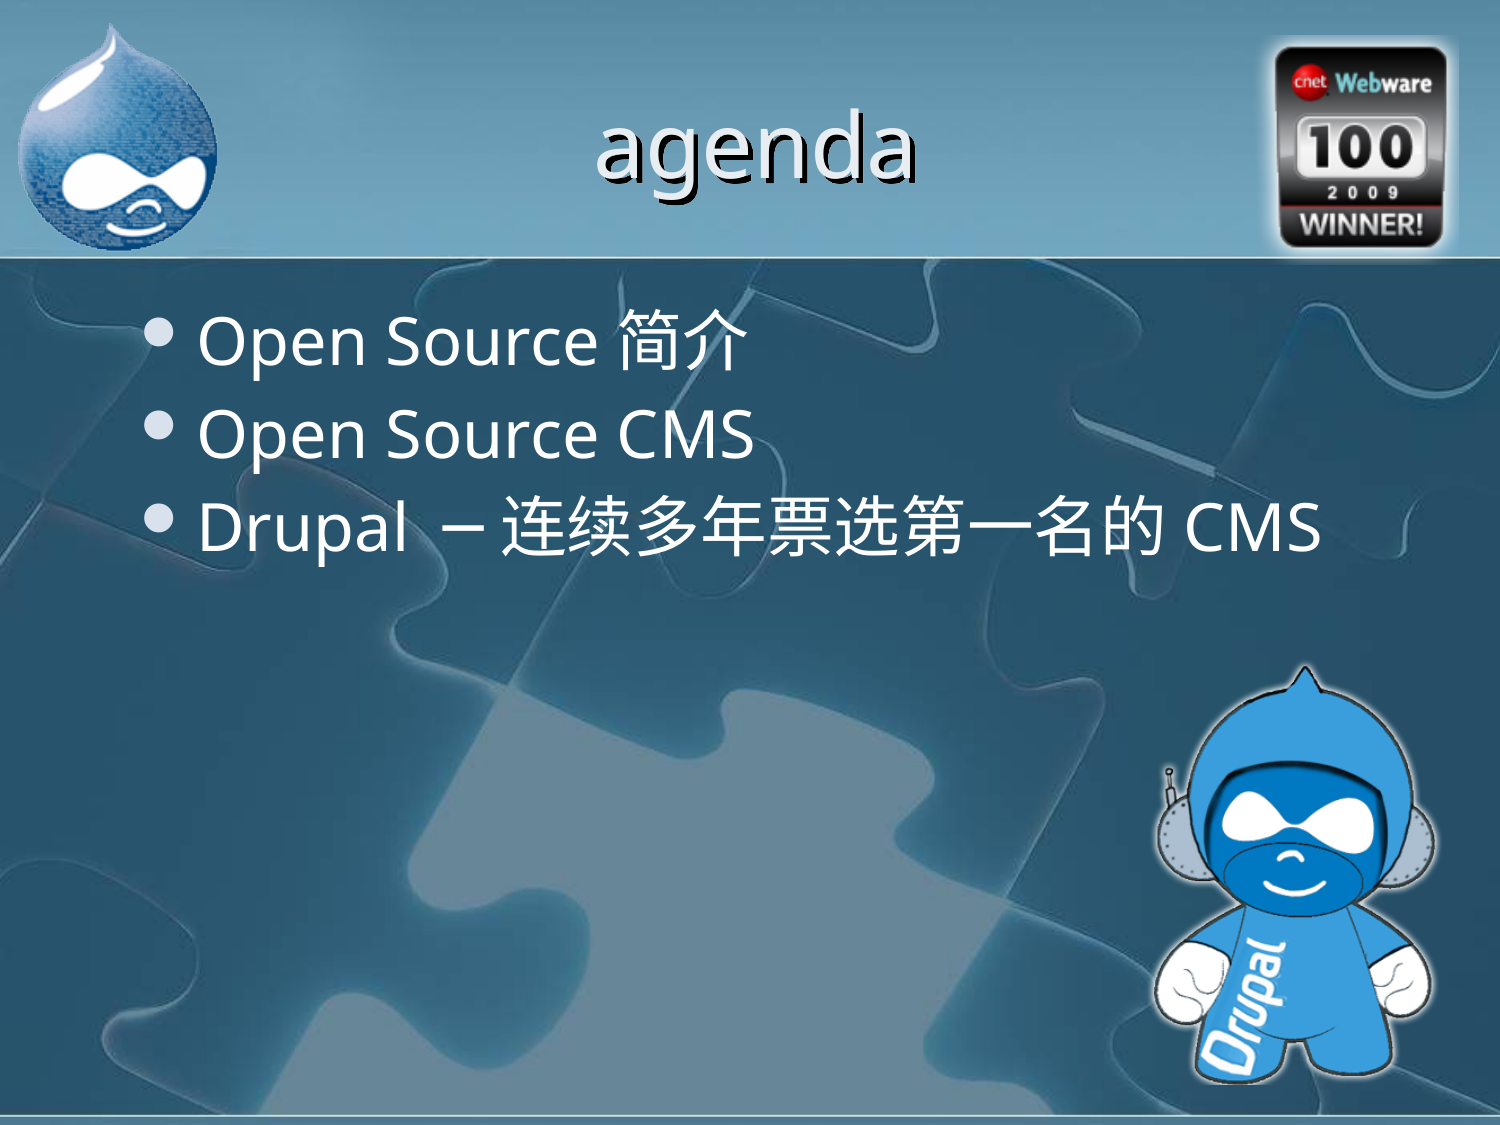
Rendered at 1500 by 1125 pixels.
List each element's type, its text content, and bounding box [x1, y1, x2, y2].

picture [0, 0, 1500, 1125]
title agenda [124, 54, 1248, 230]
list Open Source简介 Open Source CMS Drupal ─连续多年票选第一名的CMS [124, 290, 1388, 1071]
